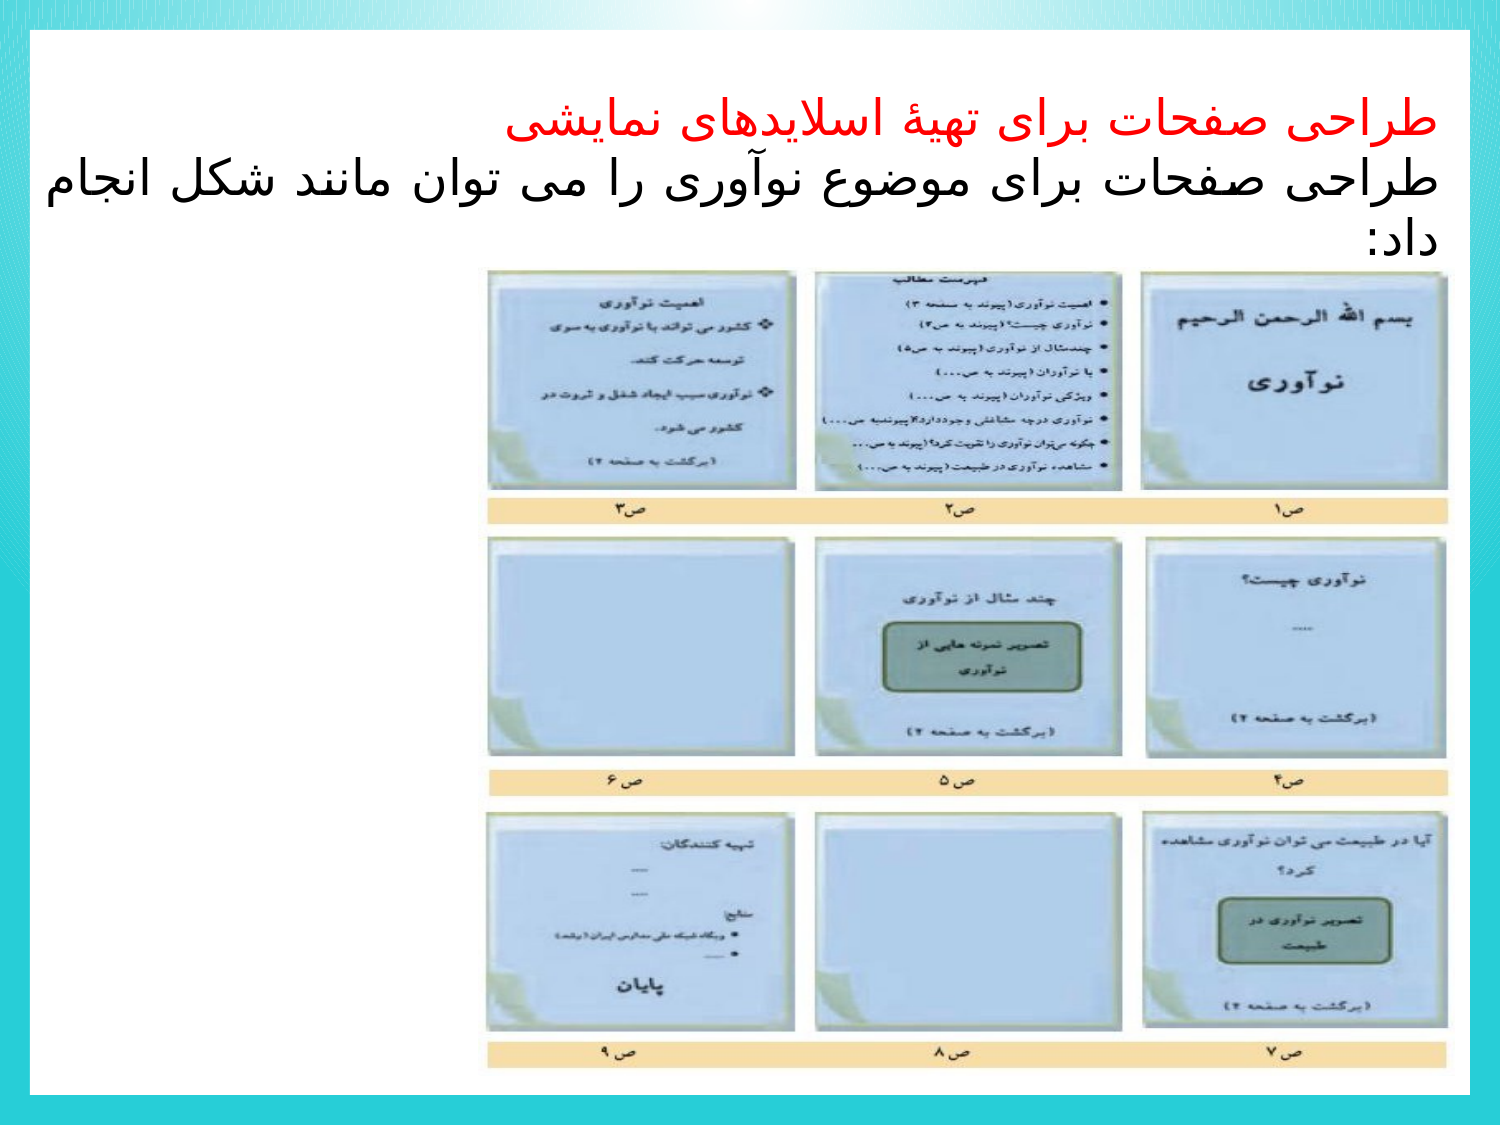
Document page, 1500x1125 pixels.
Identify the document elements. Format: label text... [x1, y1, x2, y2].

picture [477, 266, 1455, 1077]
text_box طراحی صفحات برای تهیۀ اسلایدهای نمایشی طراحی صفحات برای موضوع نوآوری را می توان مانند شکل انجام داد: [29, 78, 1455, 333]
